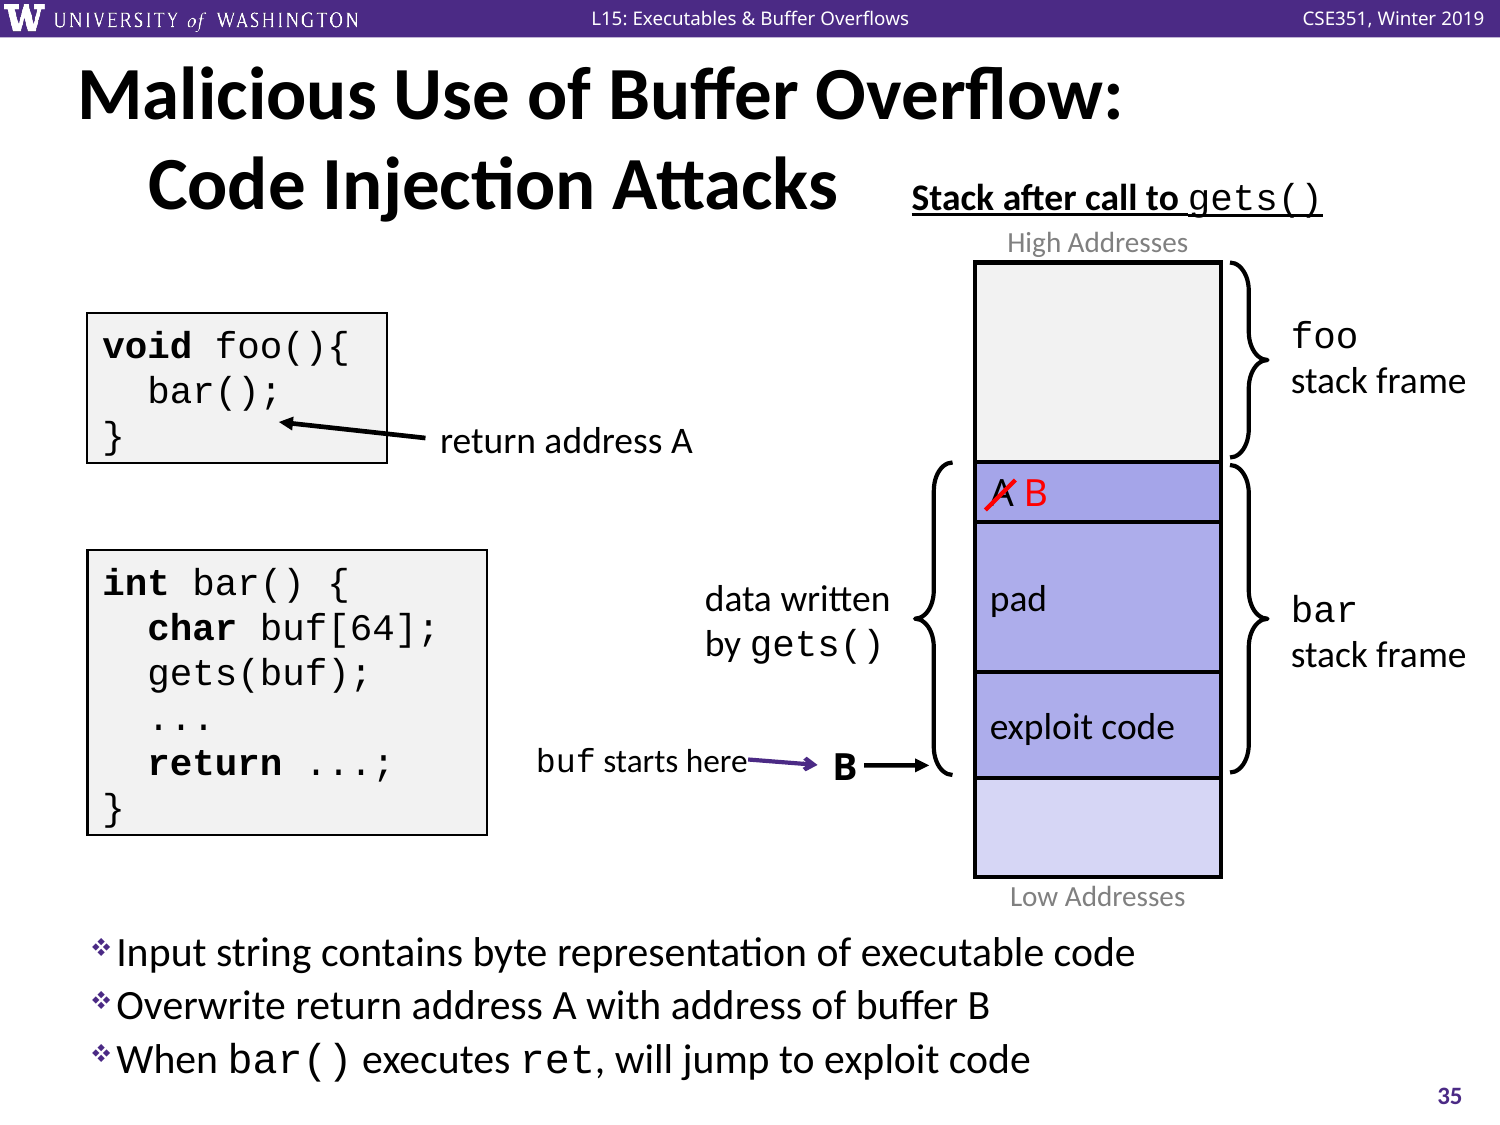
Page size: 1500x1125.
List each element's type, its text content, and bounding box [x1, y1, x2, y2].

picture [4, 4, 358, 32]
text_box return address A [425, 408, 717, 469]
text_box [985, 479, 1016, 511]
text_box [1230, 464, 1268, 773]
text_box B [817, 735, 873, 795]
list Input string contains byte representation of executable code Overwrite return address A with address of buffer B When bar() executes ret, will jump to exploit code [74, 912, 1430, 1101]
text_box [915, 462, 953, 775]
text_box bar stack frame [1276, 577, 1482, 683]
text_box buf starts here [535, 739, 749, 780]
text_box foo stack frame [1276, 303, 1482, 409]
text_box void foo(){ bar(); } [87, 313, 388, 463]
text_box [974, 262, 1222, 878]
text_box [864, 759, 930, 772]
title Malicious Use of Buffer Overflow: Code Injection Attacks [62, 87, 1426, 182]
slide_number 35 [1400, 1065, 1500, 1125]
text_box Stack after call to gets() [896, 166, 1338, 226]
text_box Low Addresses [974, 886, 1221, 921]
text_box data written by gets() [689, 566, 930, 672]
text_box [1230, 262, 1268, 458]
text_box High Addresses [974, 216, 1221, 261]
text_box int bar() { char buf[64]; gets(buf); ... return ...; } [87, 550, 488, 835]
text_box [278, 417, 426, 439]
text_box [749, 759, 817, 766]
